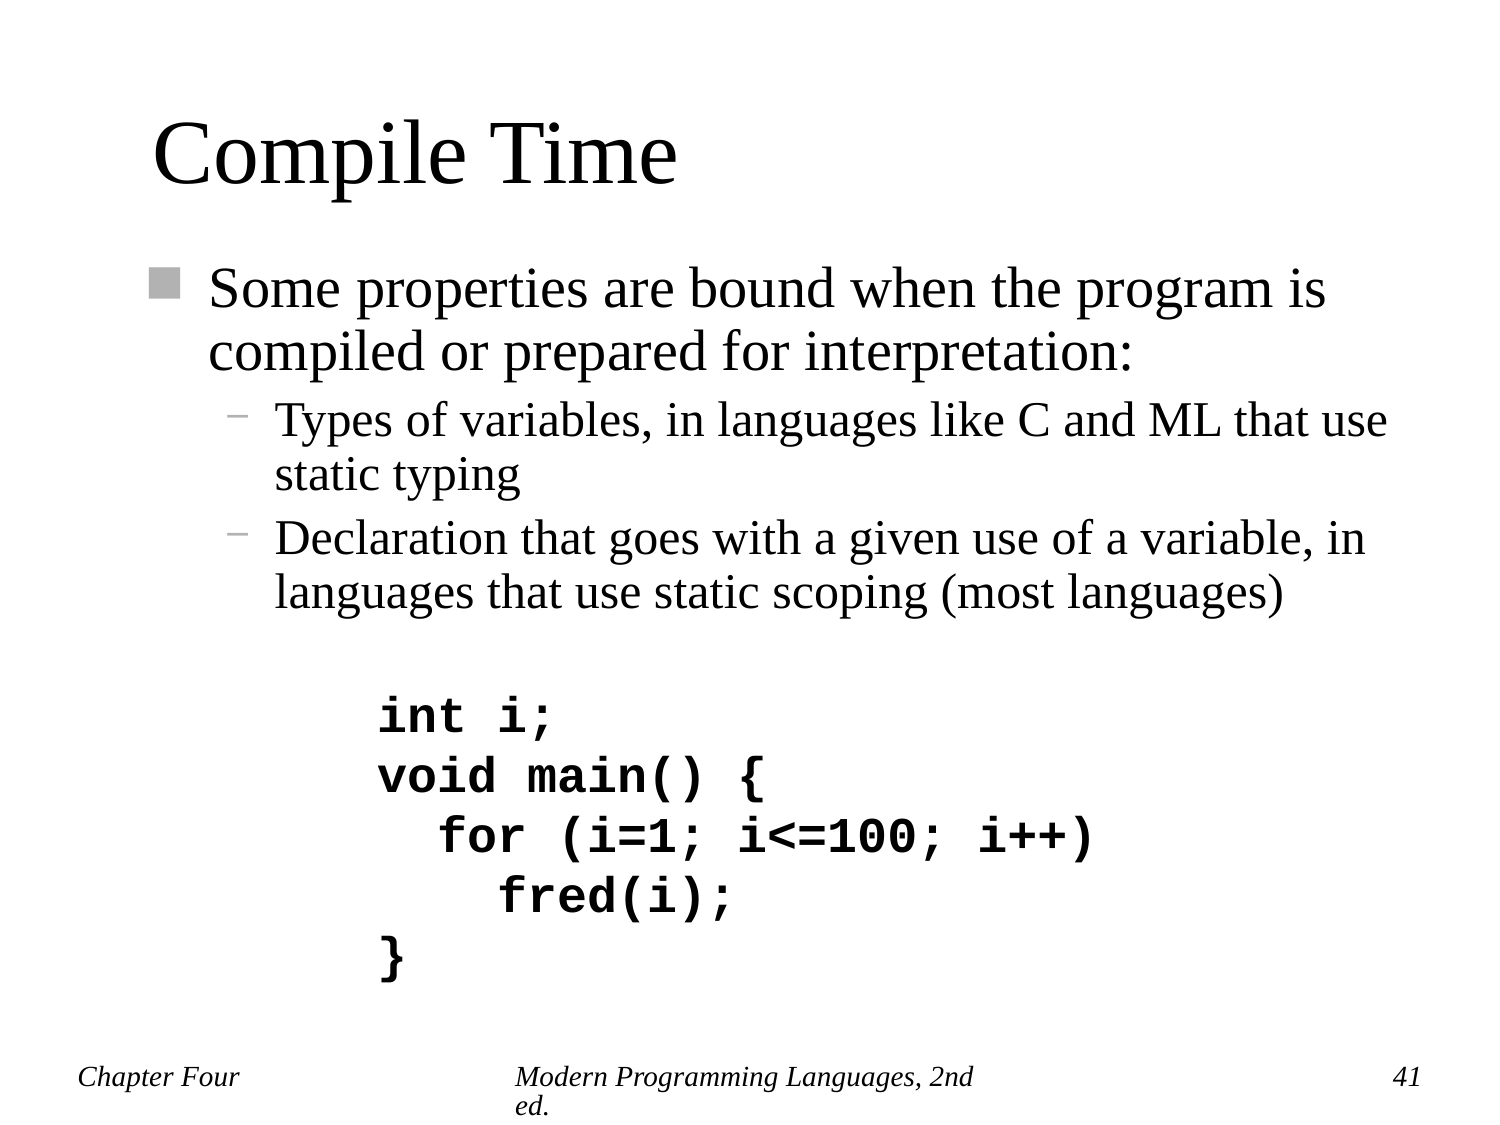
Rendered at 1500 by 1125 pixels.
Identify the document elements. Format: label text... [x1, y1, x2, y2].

list Some properties are bound when the program is compiled or prepared for interpretation: Types of variables, in languages like C and ML that use static typing Declaration that goes with a given use of a variable, in languages that use static scoping (most languages) [137, 249, 1413, 638]
slide_number 41 [1124, 1036, 1438, 1113]
slide_number Chapter Four [62, 1036, 401, 1113]
text_box int i; void main() { for (i=1; i<=100; i++) fred(i); } [362, 674, 1275, 990]
title Compile Time [137, 56, 1413, 238]
footer Modern Programming Languages, 2nd ed. [499, 1036, 1001, 1113]
